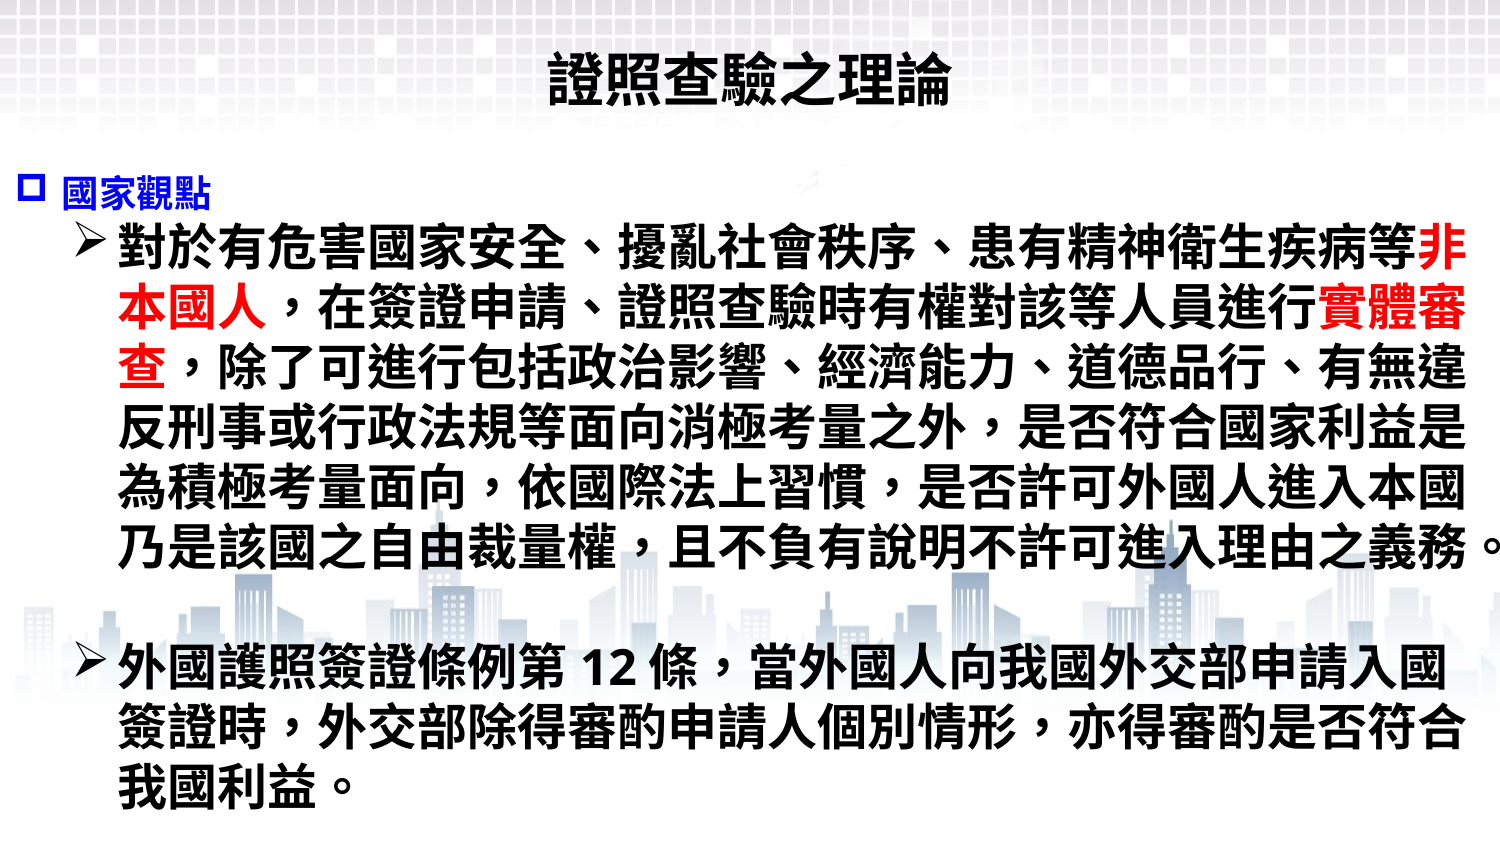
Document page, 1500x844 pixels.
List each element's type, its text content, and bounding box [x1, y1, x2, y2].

text_box 證照查驗之理論 [354, 35, 1146, 121]
picture [0, 0, 1500, 844]
text_box 國家觀點 對於有危害國家安全、擾亂社會秩序、患有精神衛生疾病等非本國人，在簽證申請、證照查驗時有權對該等人員進行實體審查，除了可進行包括政治影響、經濟能力、道德品行、有無違反刑事或行政法規等面向消極考量之外，是否符合國家利益是為積極考量面向，依國際法上習慣，是否許可外國人進入本國乃是該國之自由裁量權，且不負有說明不許可進入理由之義務。 外國護照簽證條例第12條，當外國人向我國外交部申請入國簽證時，外交部除得審酌申請人個別情形，亦得審酌是否符合我國利益。 [0, 163, 1489, 823]
